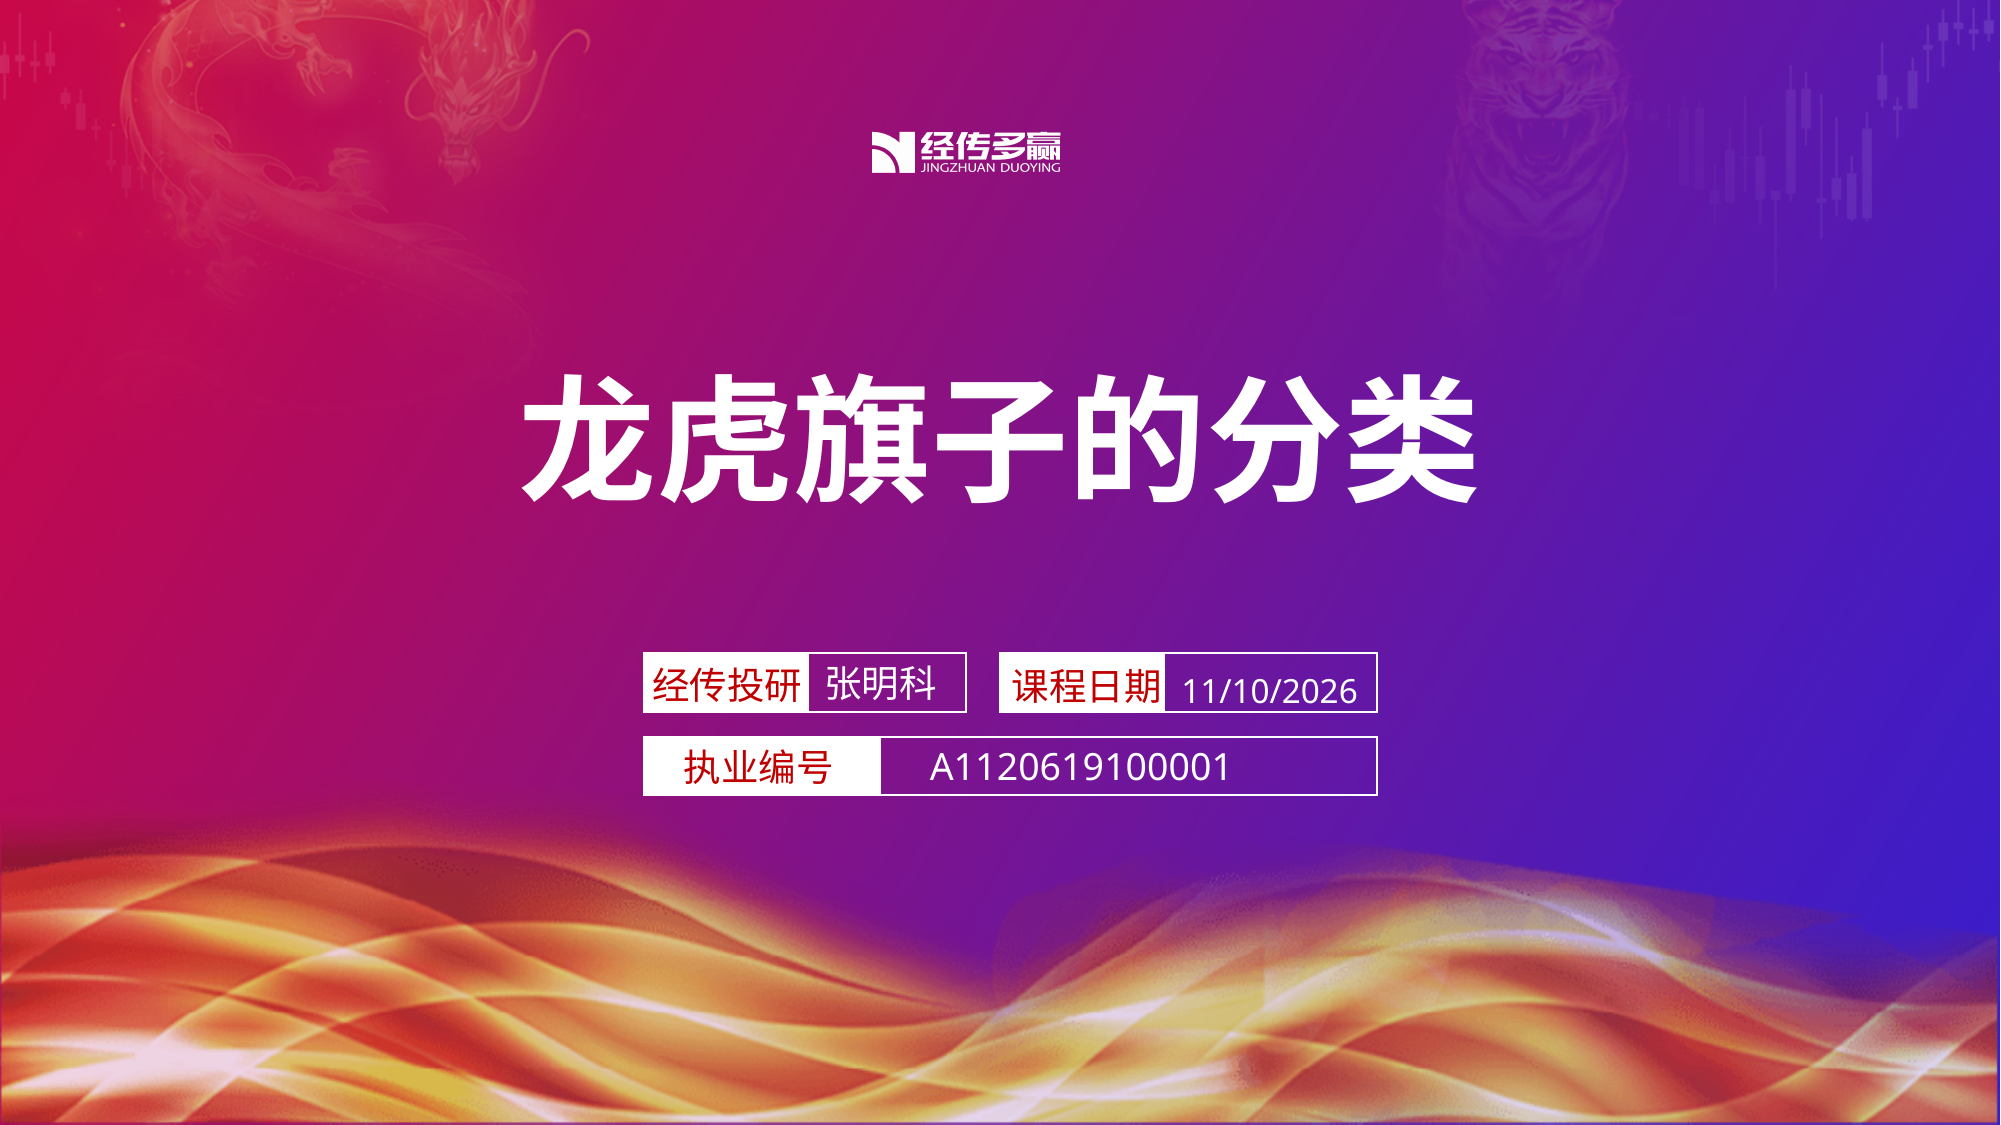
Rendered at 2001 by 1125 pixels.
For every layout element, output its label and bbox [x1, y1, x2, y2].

text_box [637, 649, 1378, 798]
picture [0, 0, 2000, 1125]
